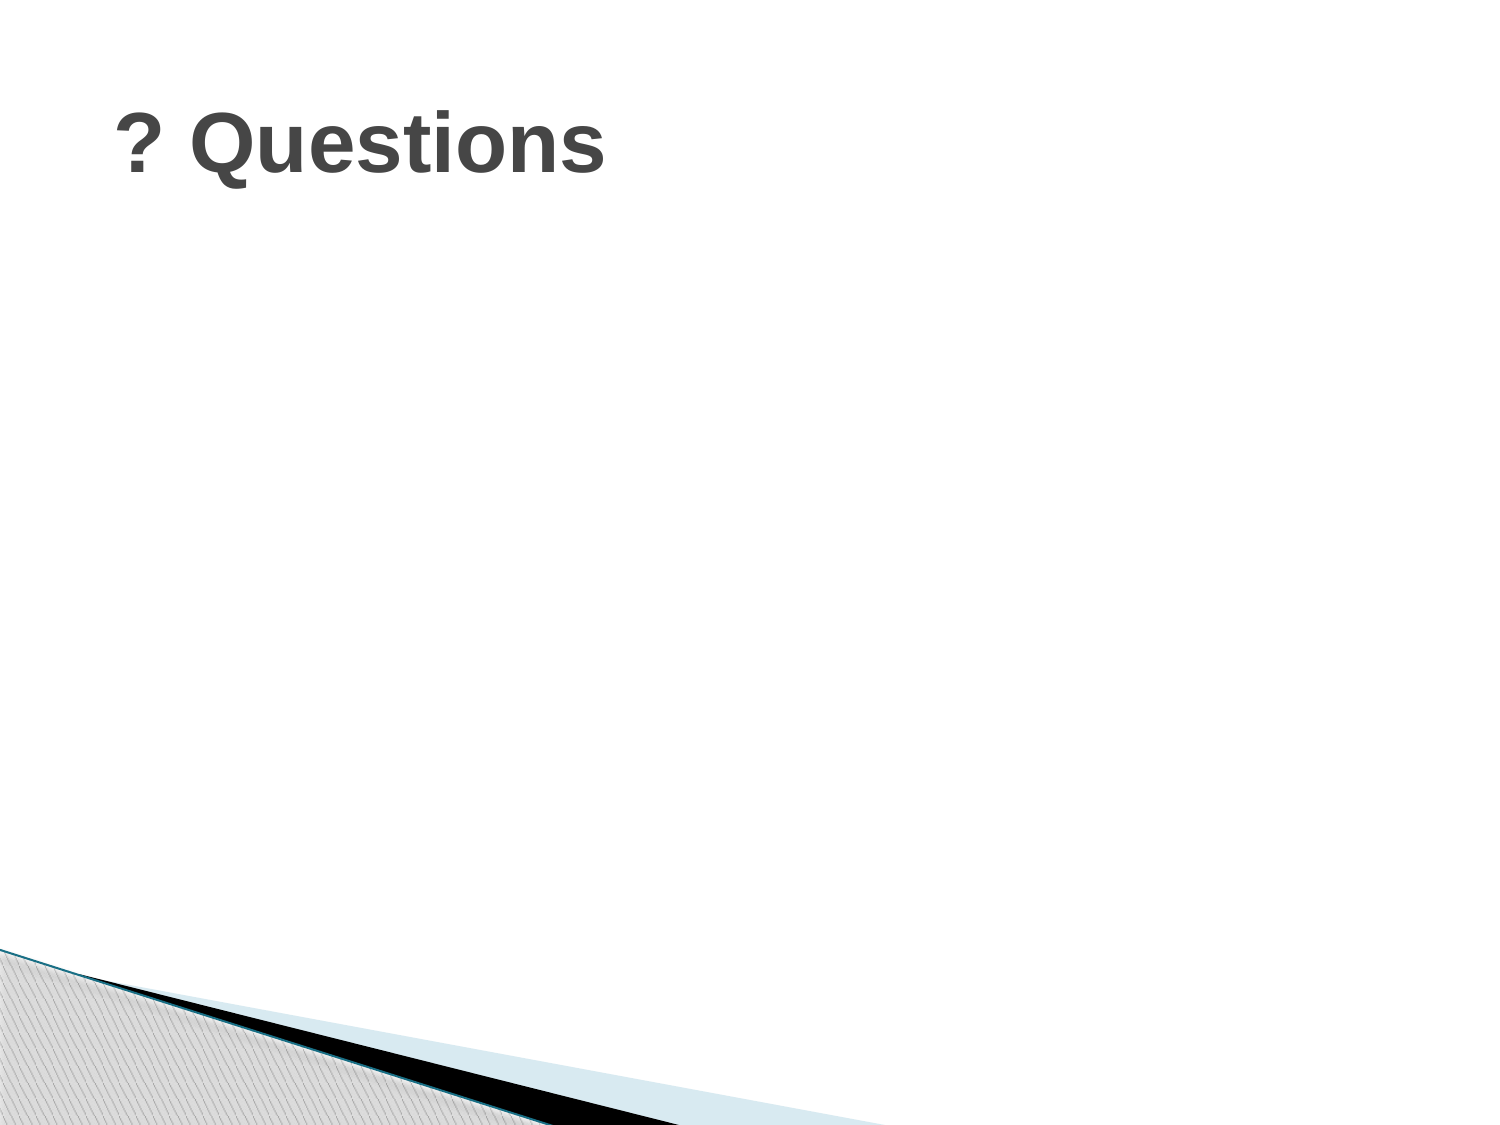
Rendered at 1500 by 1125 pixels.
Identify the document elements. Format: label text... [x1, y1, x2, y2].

title Questions ? [75, 45, 1425, 233]
